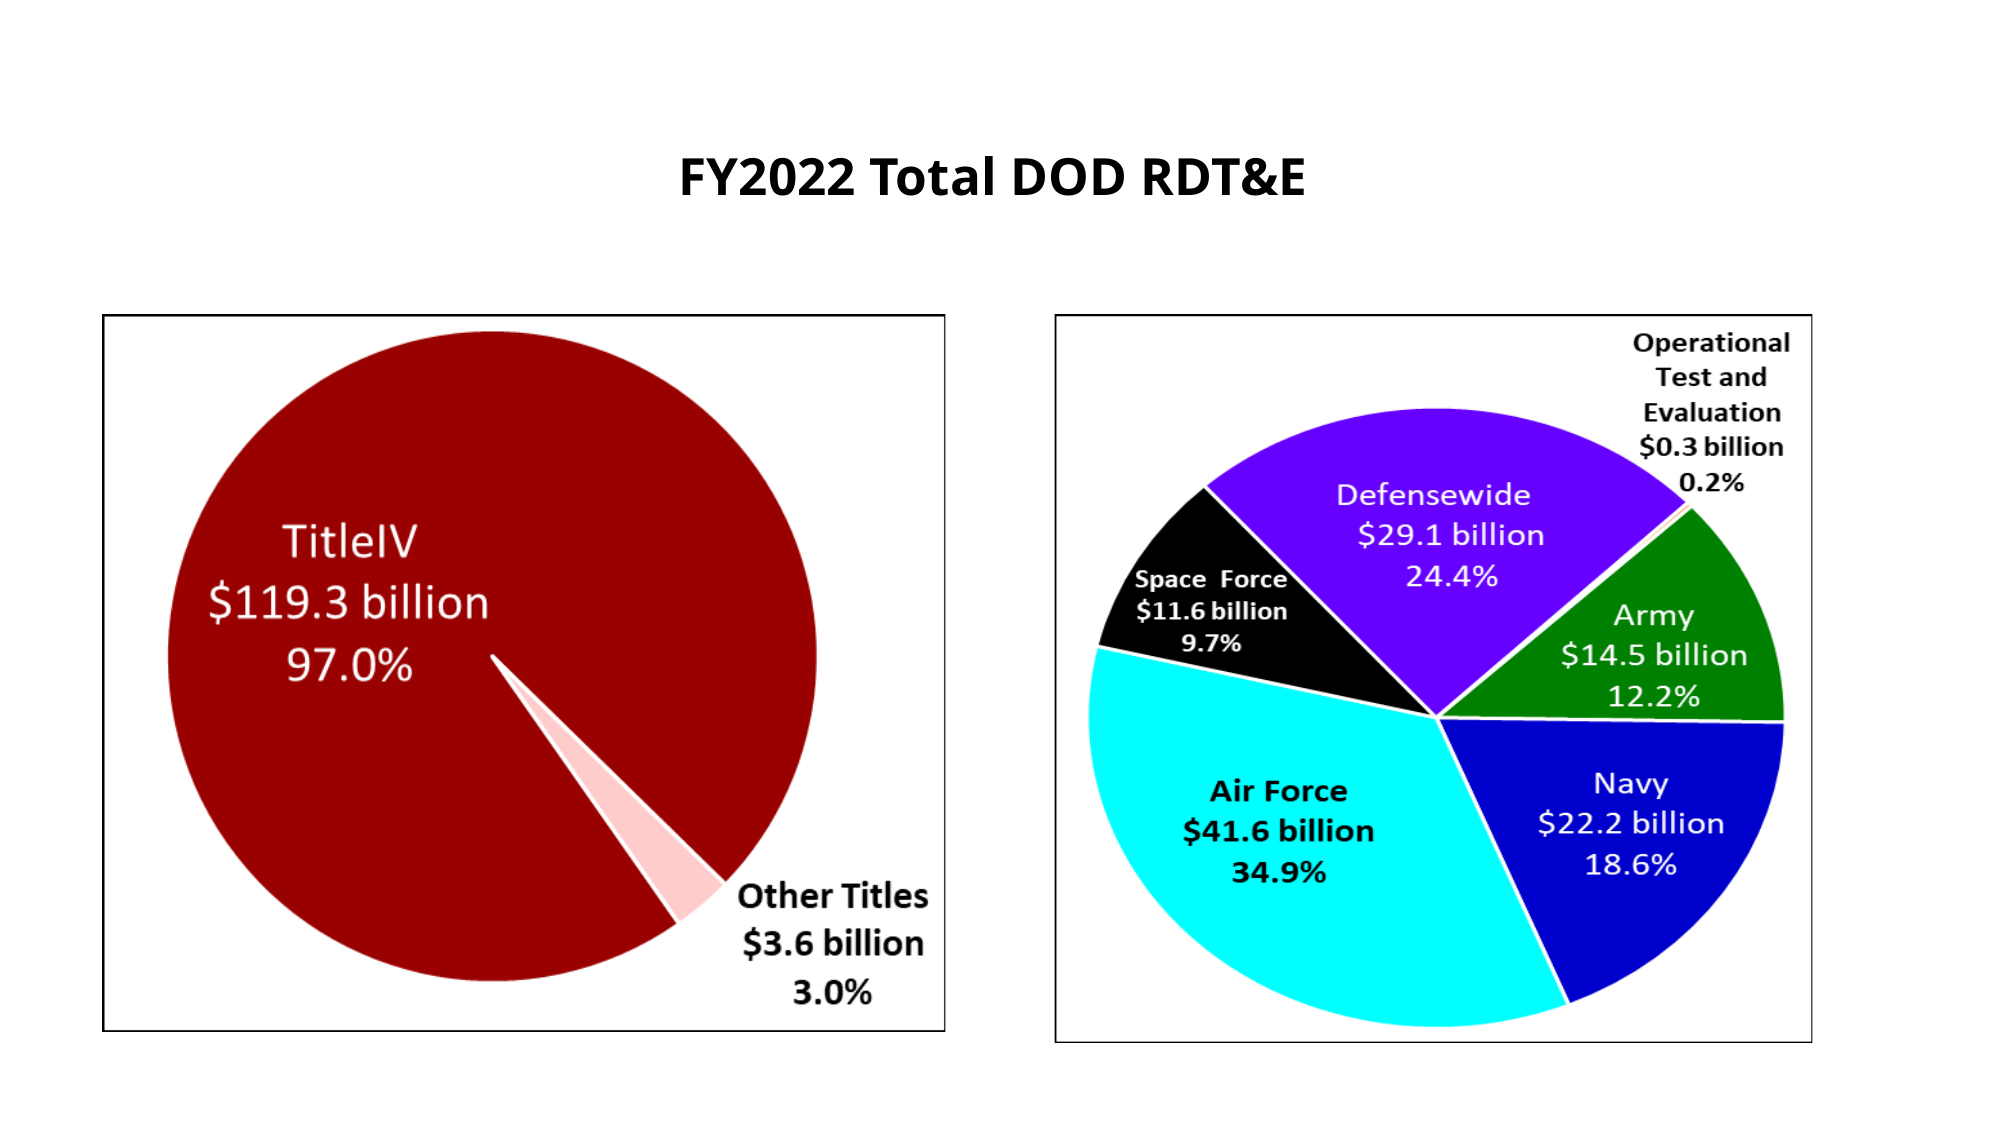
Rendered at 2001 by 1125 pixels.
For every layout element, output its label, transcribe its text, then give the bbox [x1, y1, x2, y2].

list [1054, 314, 1813, 1043]
title FY2022 Total DOD RDT&E [137, 59, 1863, 278]
picture [102, 314, 946, 1032]
